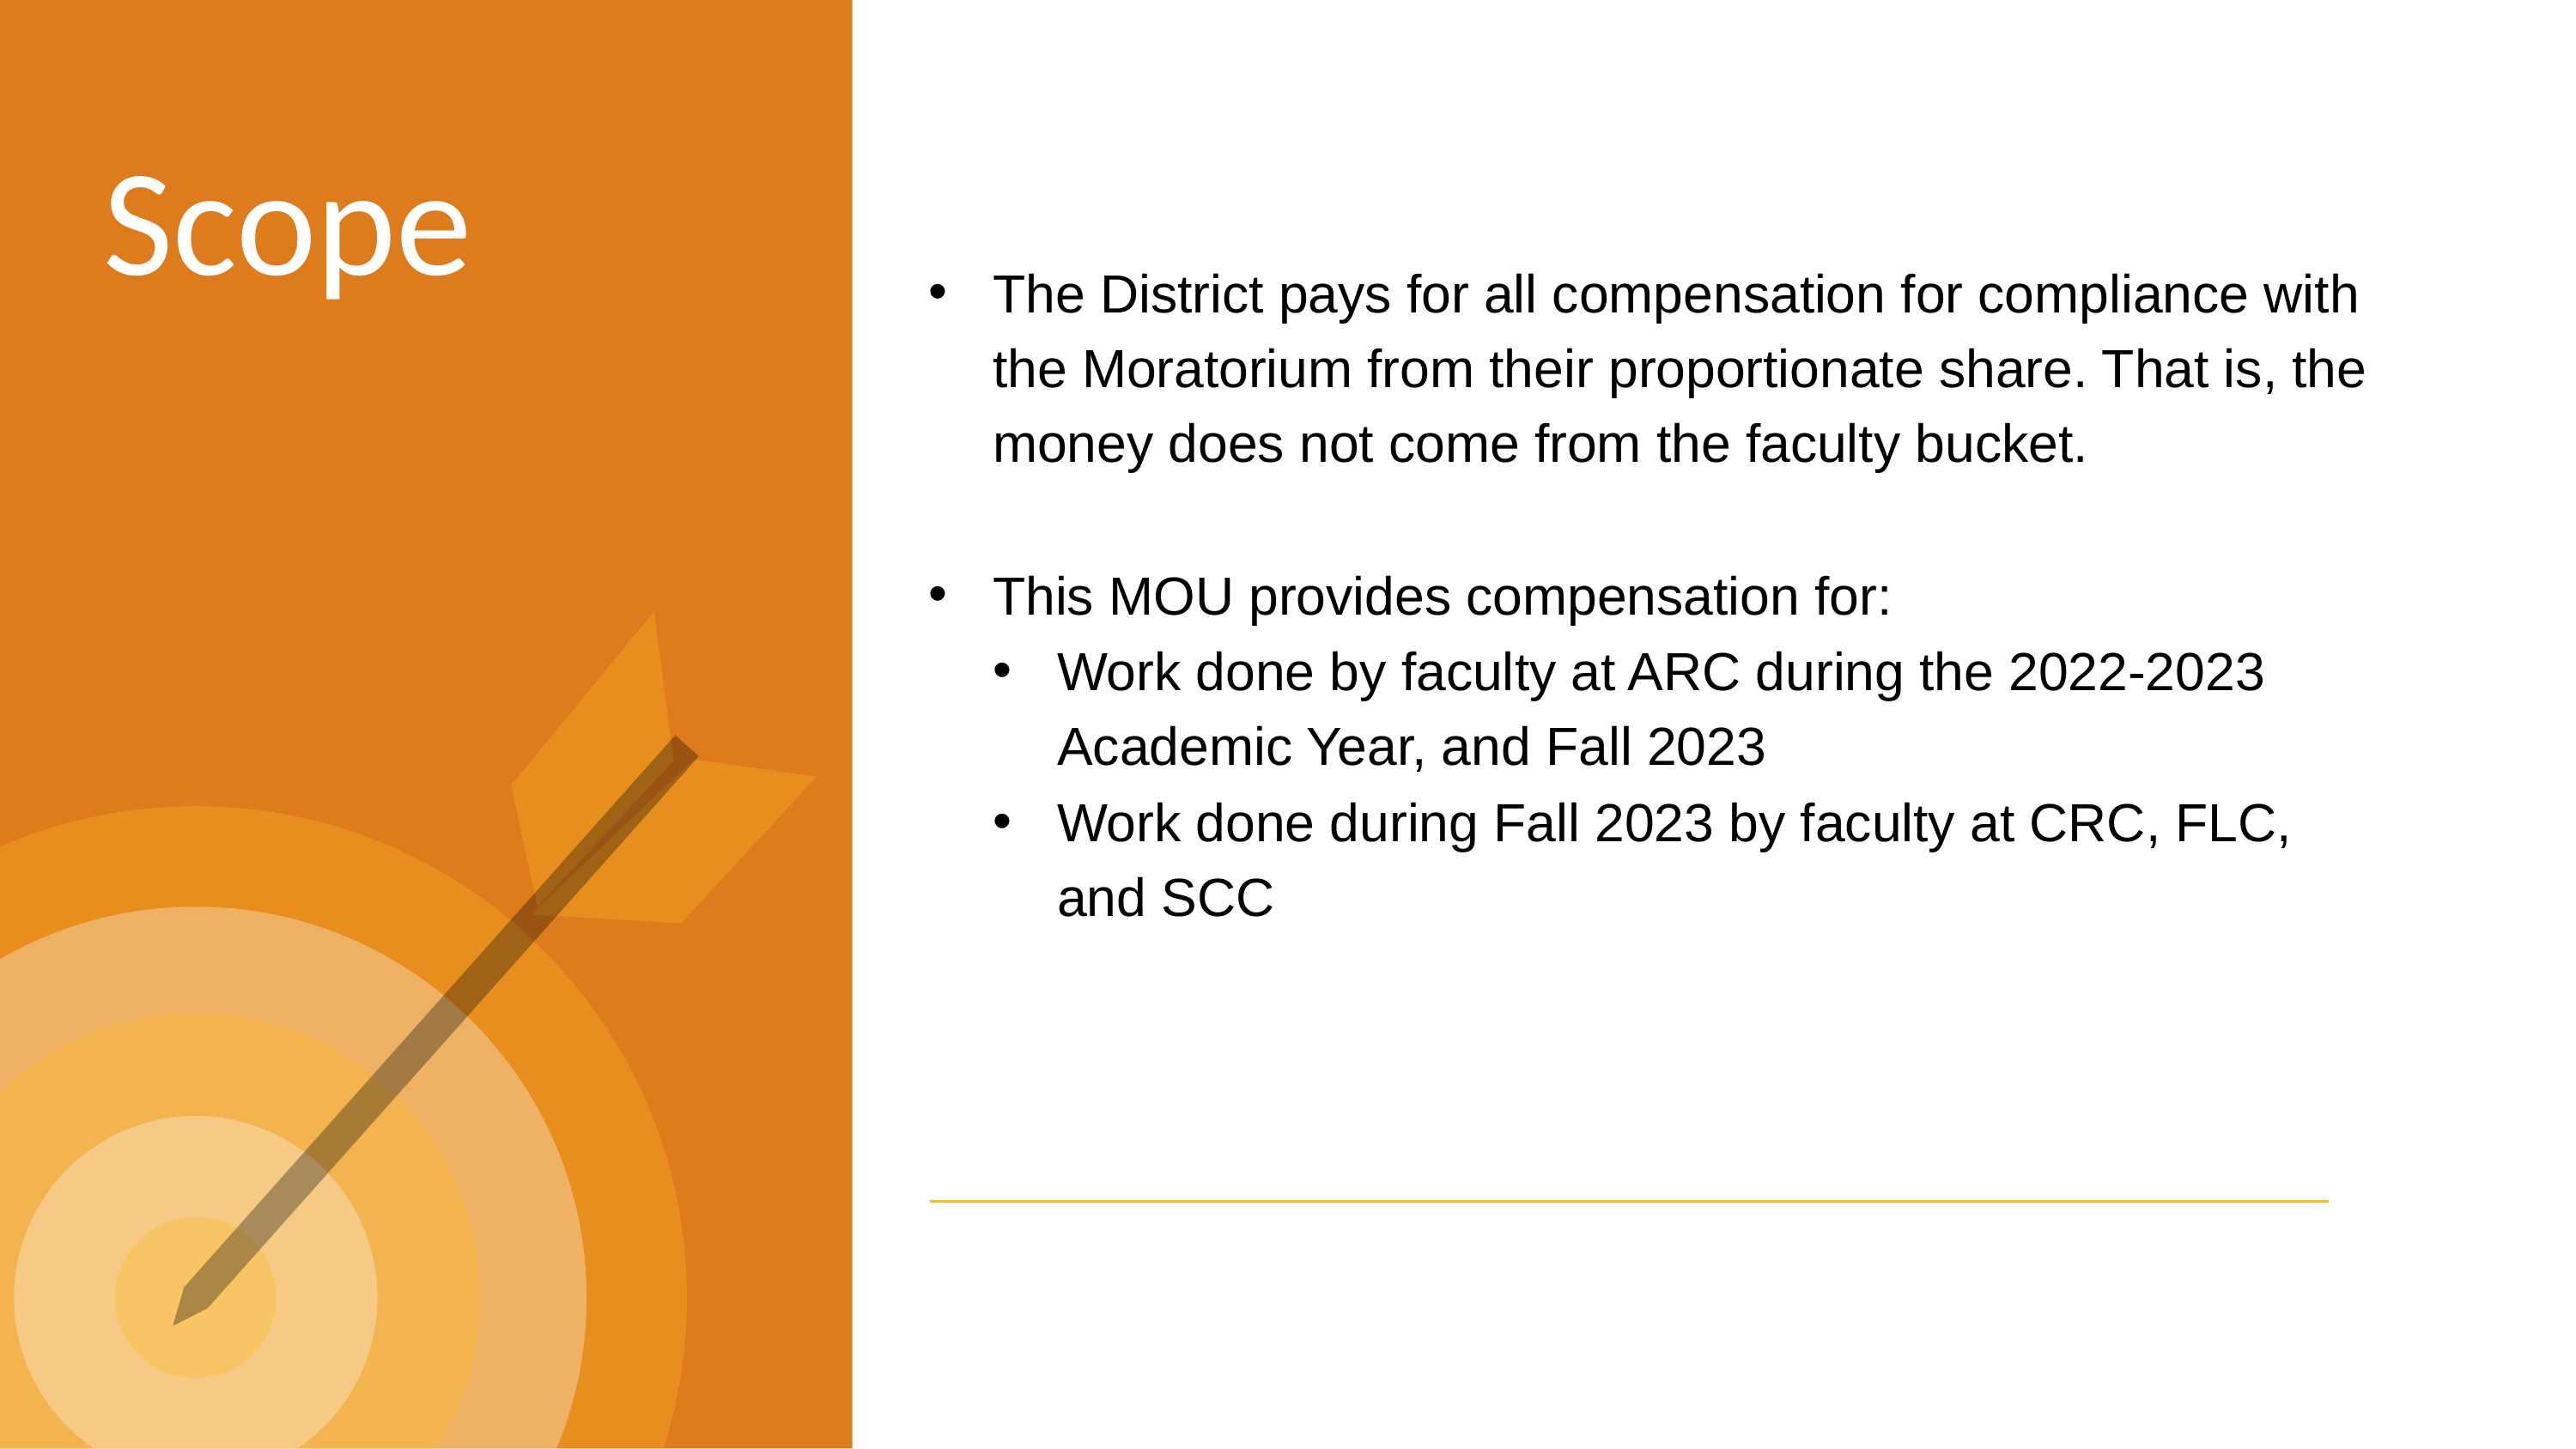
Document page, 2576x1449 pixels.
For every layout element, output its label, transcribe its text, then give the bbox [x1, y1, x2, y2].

title Scope [101, 119, 778, 381]
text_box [0, 611, 817, 1449]
text_box [0, 0, 853, 1449]
text_box The District pays for all compensation for compliance with the Moratorium from their proportionate share. That is, the money does not come from the faculty bucket. This MOU provides compensation for: Work done by faculty at ARC during the 2022-2023 Academic Year, and Fall 2023 Work done during Fall 2023 by faculty at CRC, FLC, and SCC [927, 246, 2389, 1004]
